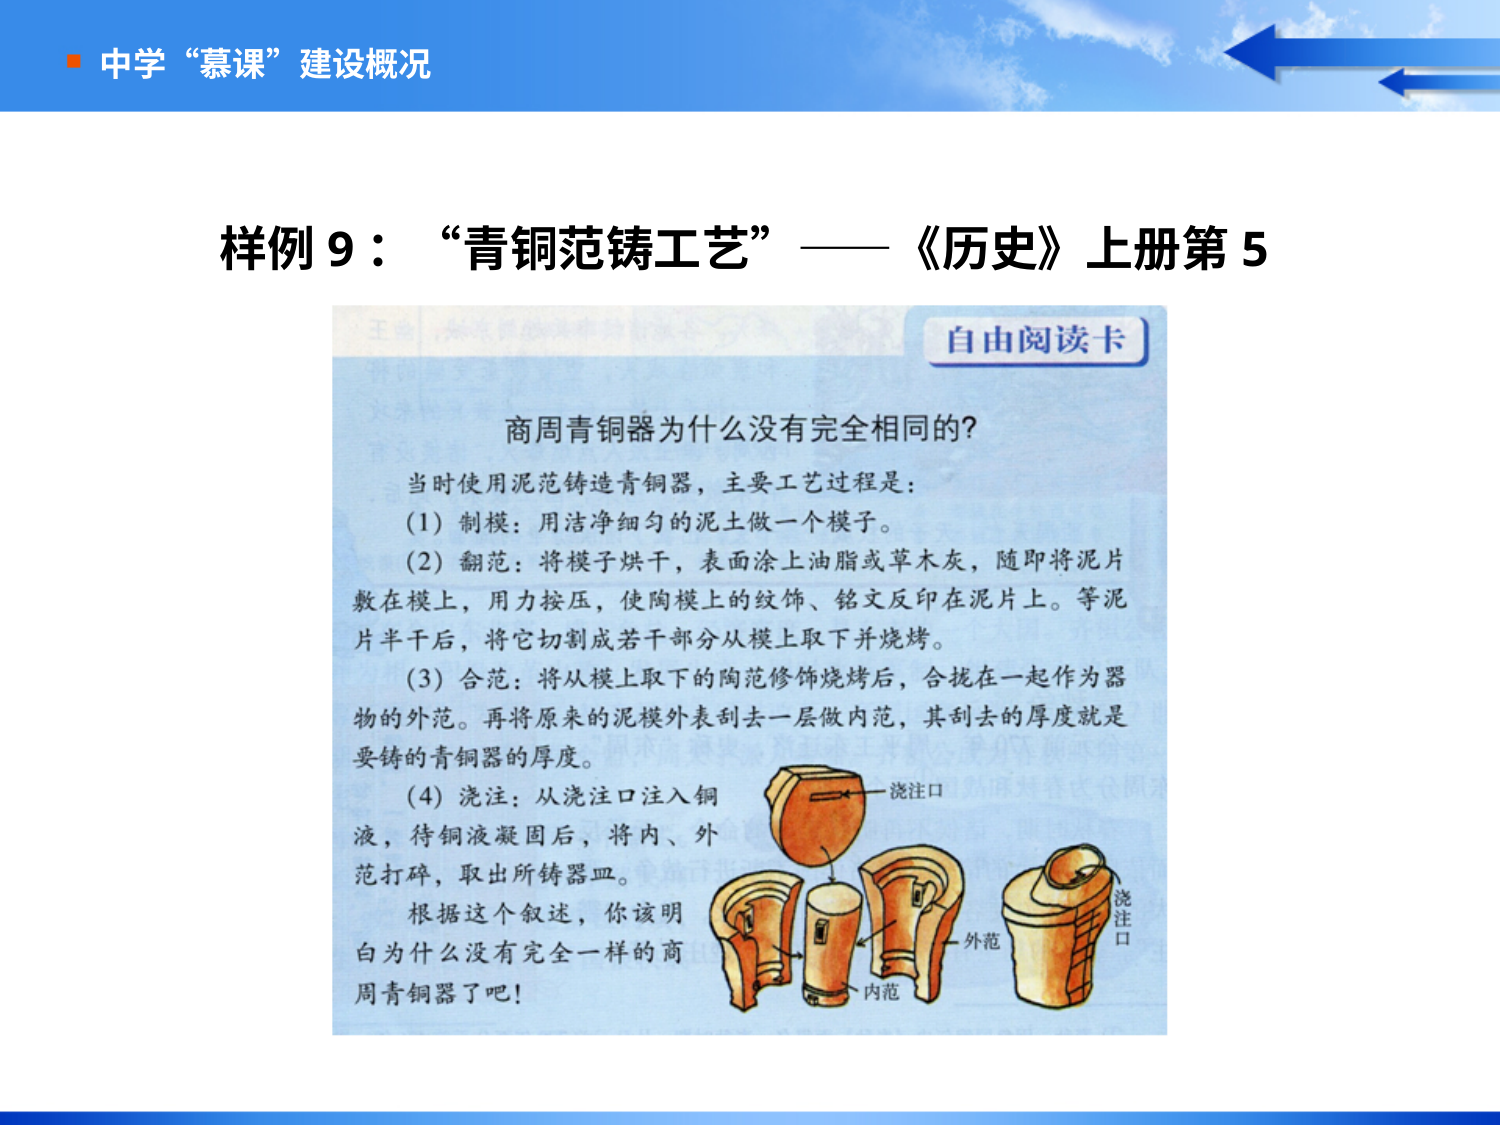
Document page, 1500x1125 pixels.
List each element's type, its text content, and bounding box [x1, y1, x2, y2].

text_box 中学“慕课”建设概况 [85, 35, 475, 91]
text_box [192, 184, 1308, 1037]
picture [0, 0, 1500, 1125]
